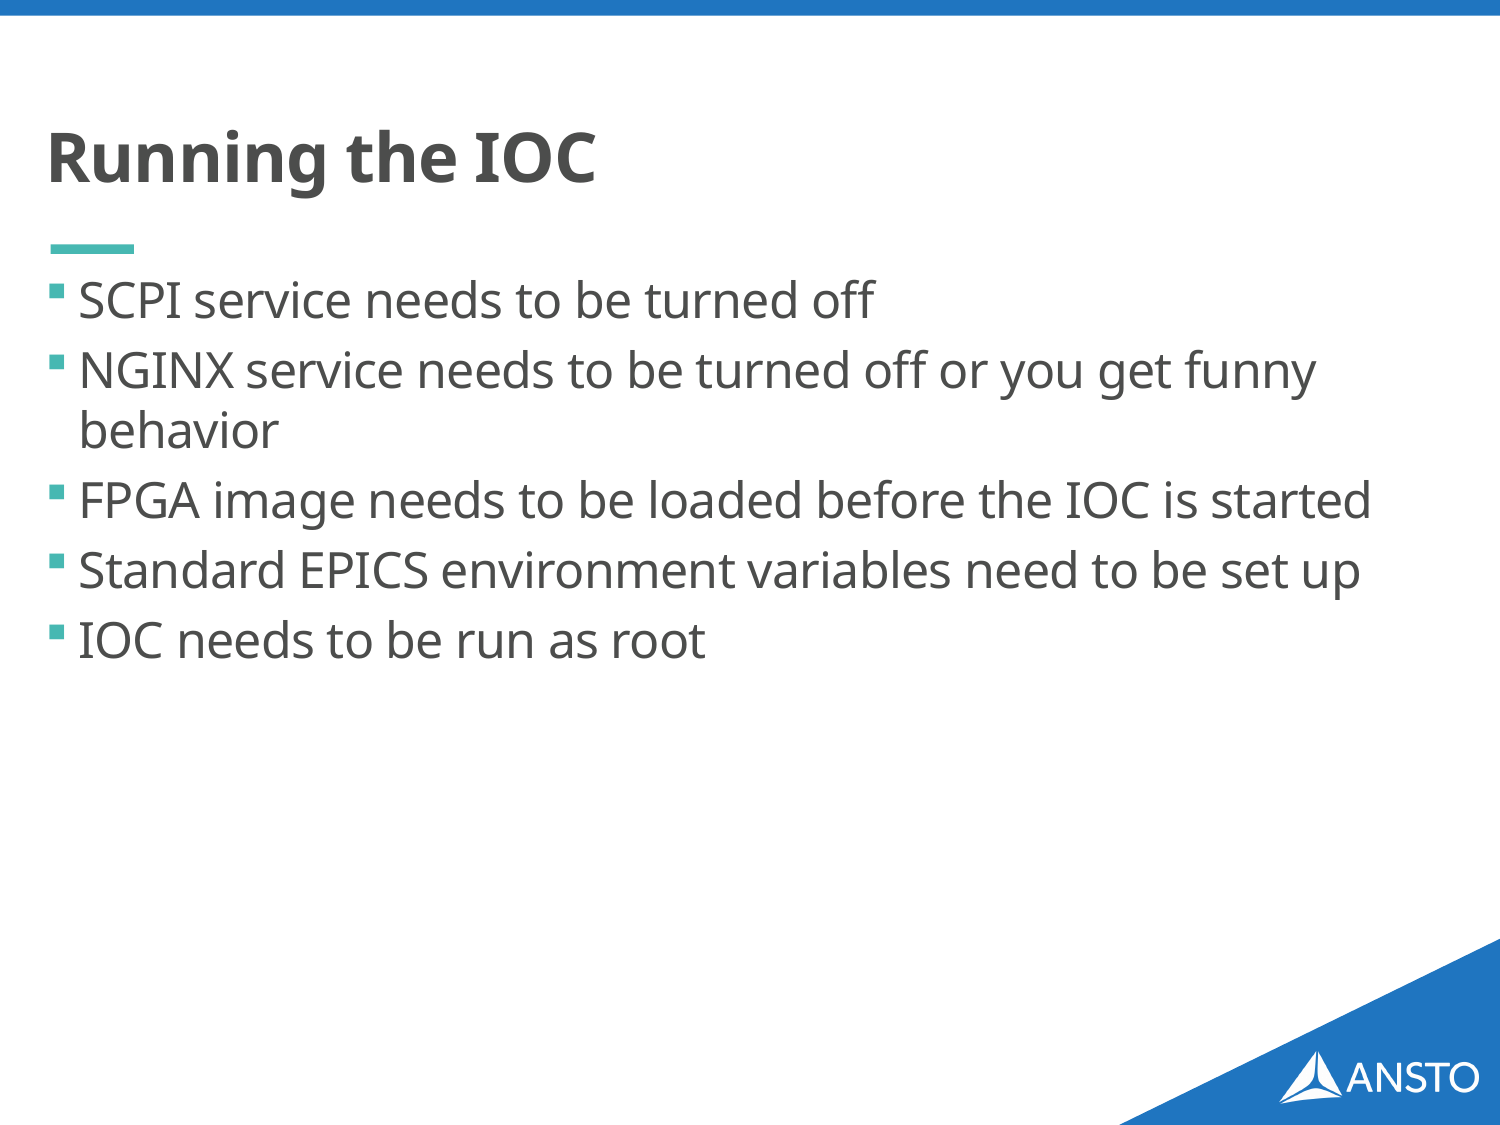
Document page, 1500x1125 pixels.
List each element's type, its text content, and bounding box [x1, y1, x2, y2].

text_box [49, 242, 136, 256]
title Running the IOC [34, 69, 1425, 204]
list SCPI service needs to be turned off NGINX service needs to be turned off or you get funny behavior FPGA image needs to be loaded before the IOC is started Standard EPICS environment variables need to be set up IOC needs to be run as root [34, 262, 1425, 1005]
picture [1279, 1051, 1479, 1104]
